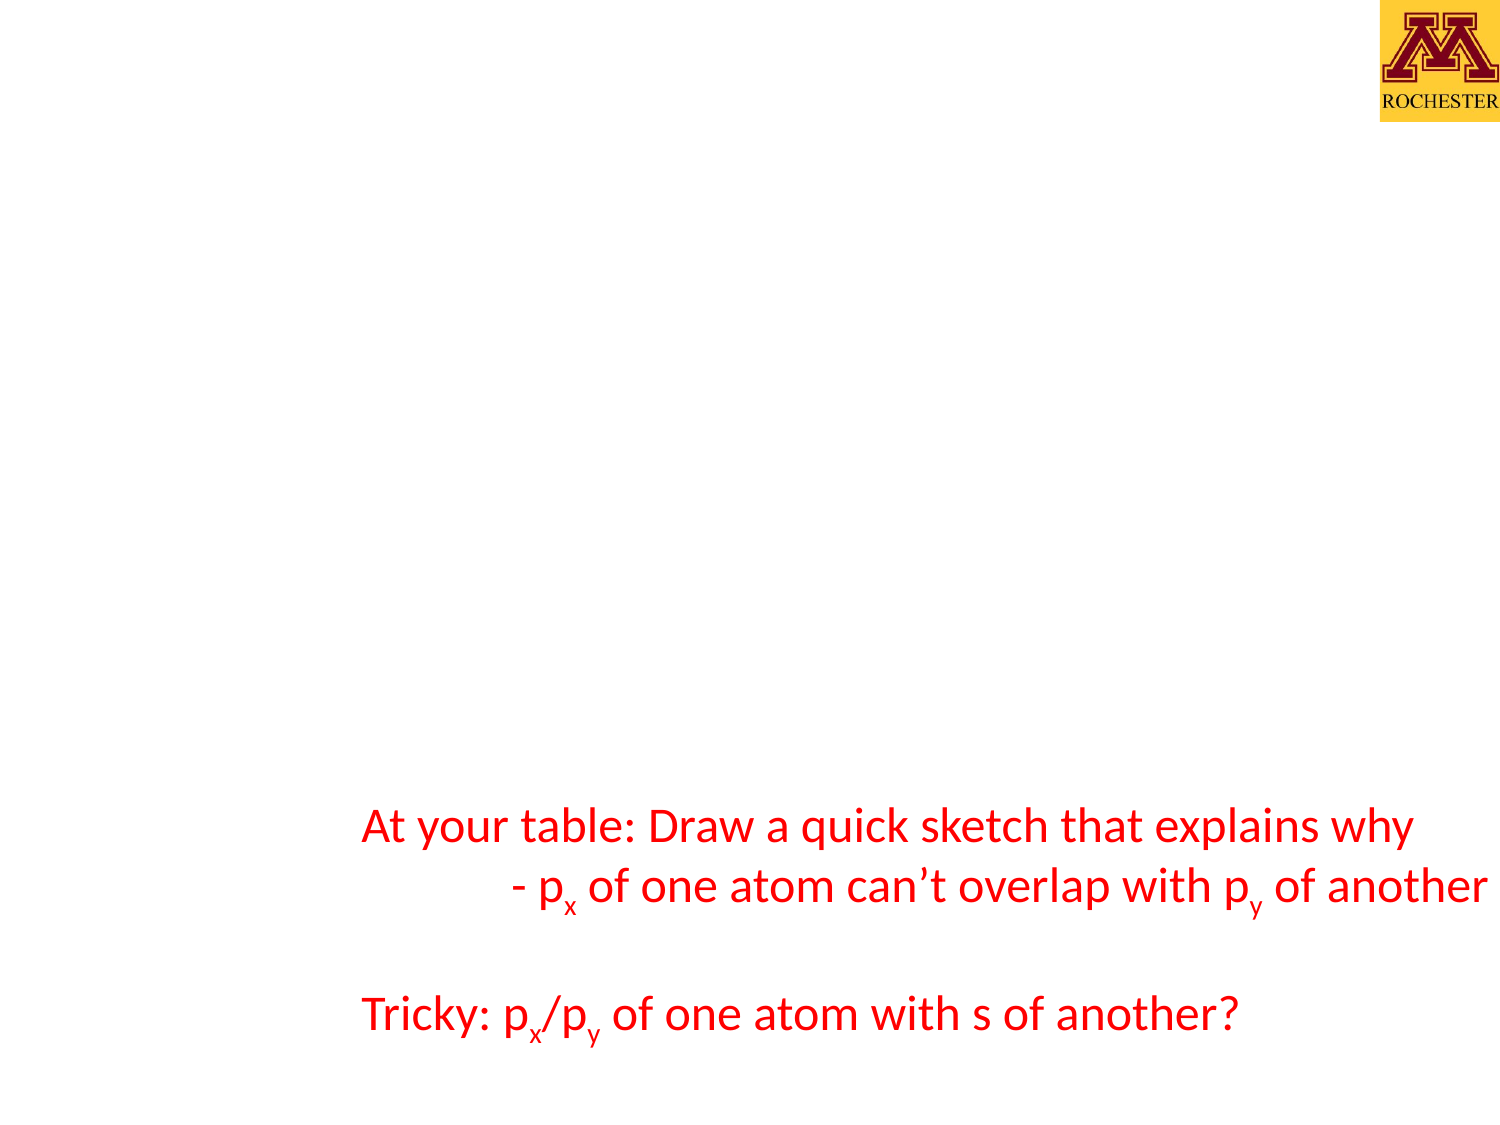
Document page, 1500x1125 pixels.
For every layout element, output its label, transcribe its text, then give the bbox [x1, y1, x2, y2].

text_box At your table: Draw a quick sketch that explains why - px of one atom can’t overlap with py of another Tricky: px/py of one atom with s of another? [346, 785, 1500, 1057]
picture [1379, 0, 1500, 122]
